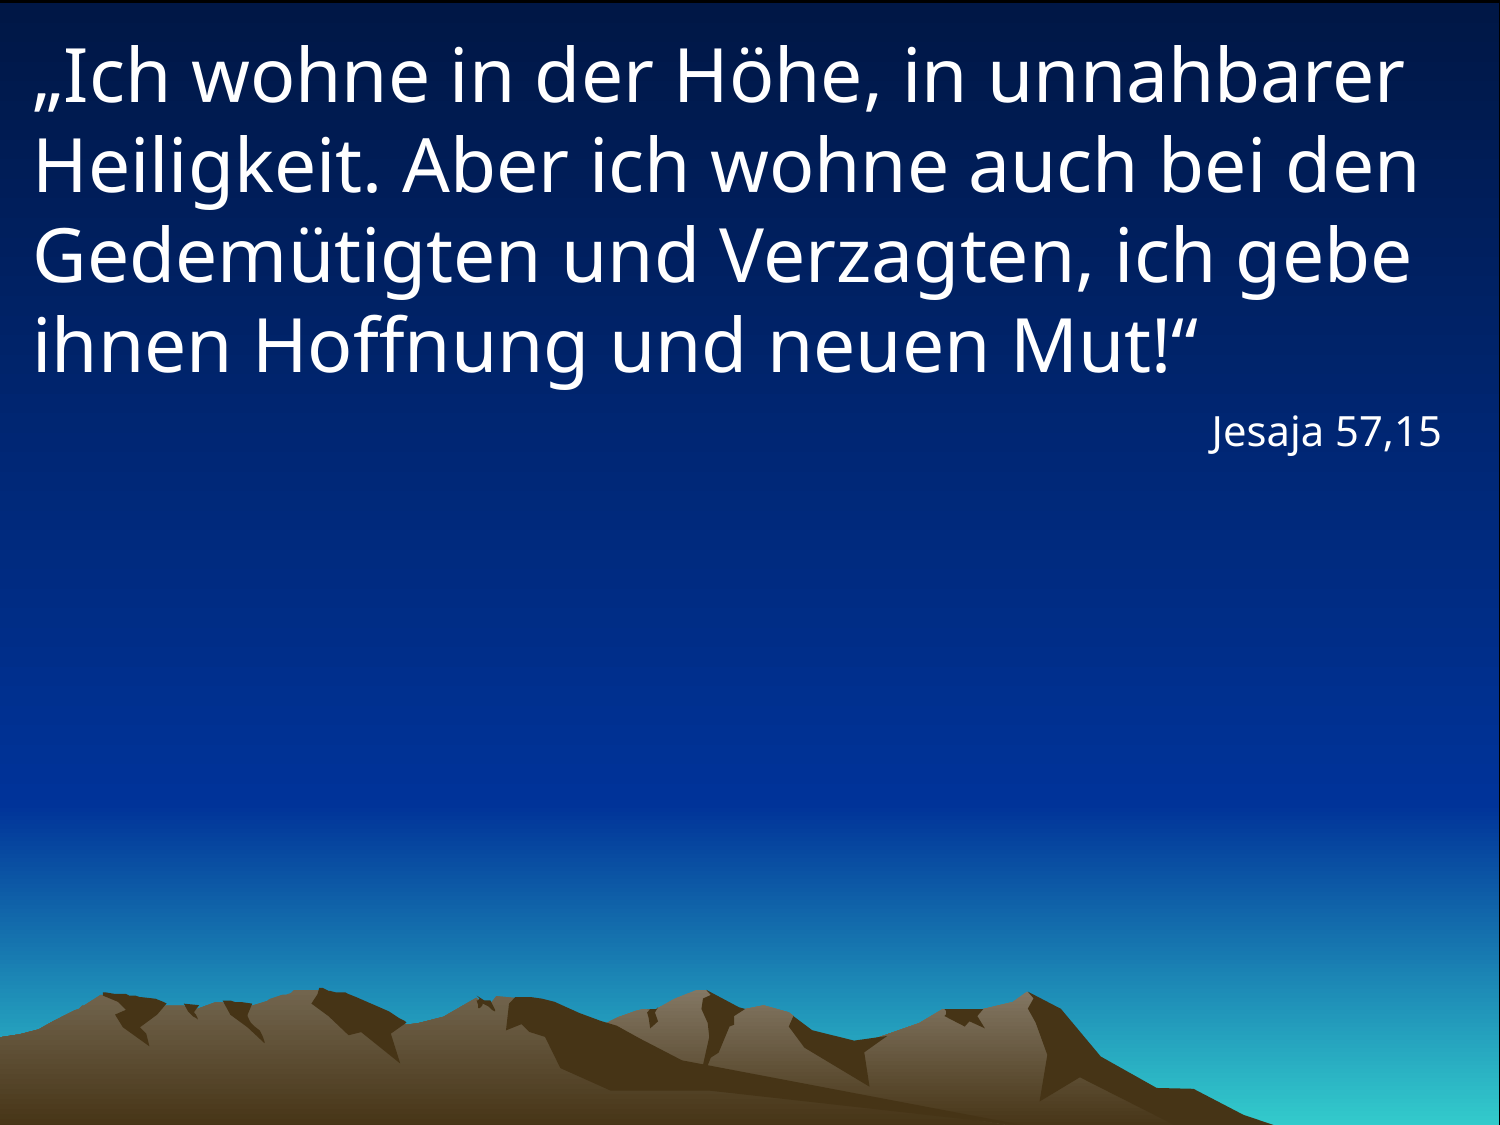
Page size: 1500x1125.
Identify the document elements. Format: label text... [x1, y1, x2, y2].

picture [0, 0, 1500, 1125]
title „Ich wohne in der Höhe, in unnahbarer Heiligkeit. Aber ich wohne auch bei den Gedemütigten und Verzagten, ich gebe ihnen Hoffnung und neuen Mut!“ [17, 20, 1459, 396]
subtitle Jesaja 57,15 [407, 397, 1458, 1065]
